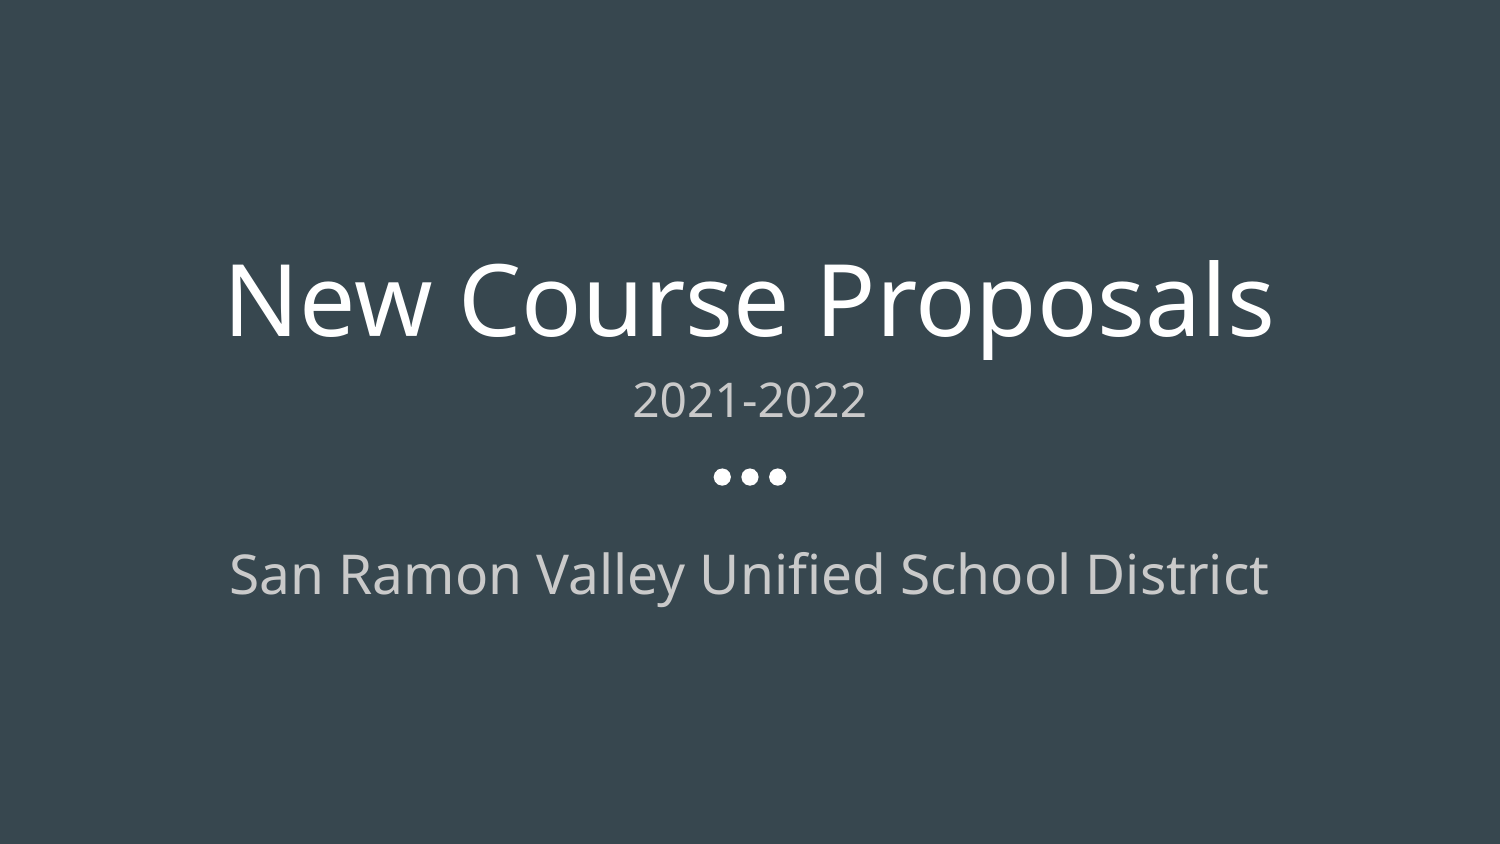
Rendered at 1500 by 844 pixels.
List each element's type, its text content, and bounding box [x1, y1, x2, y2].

subtitle San Ramon Valley Unified School District [110, 520, 1390, 651]
title New Course Proposals 2021-2022 [110, 162, 1390, 447]
